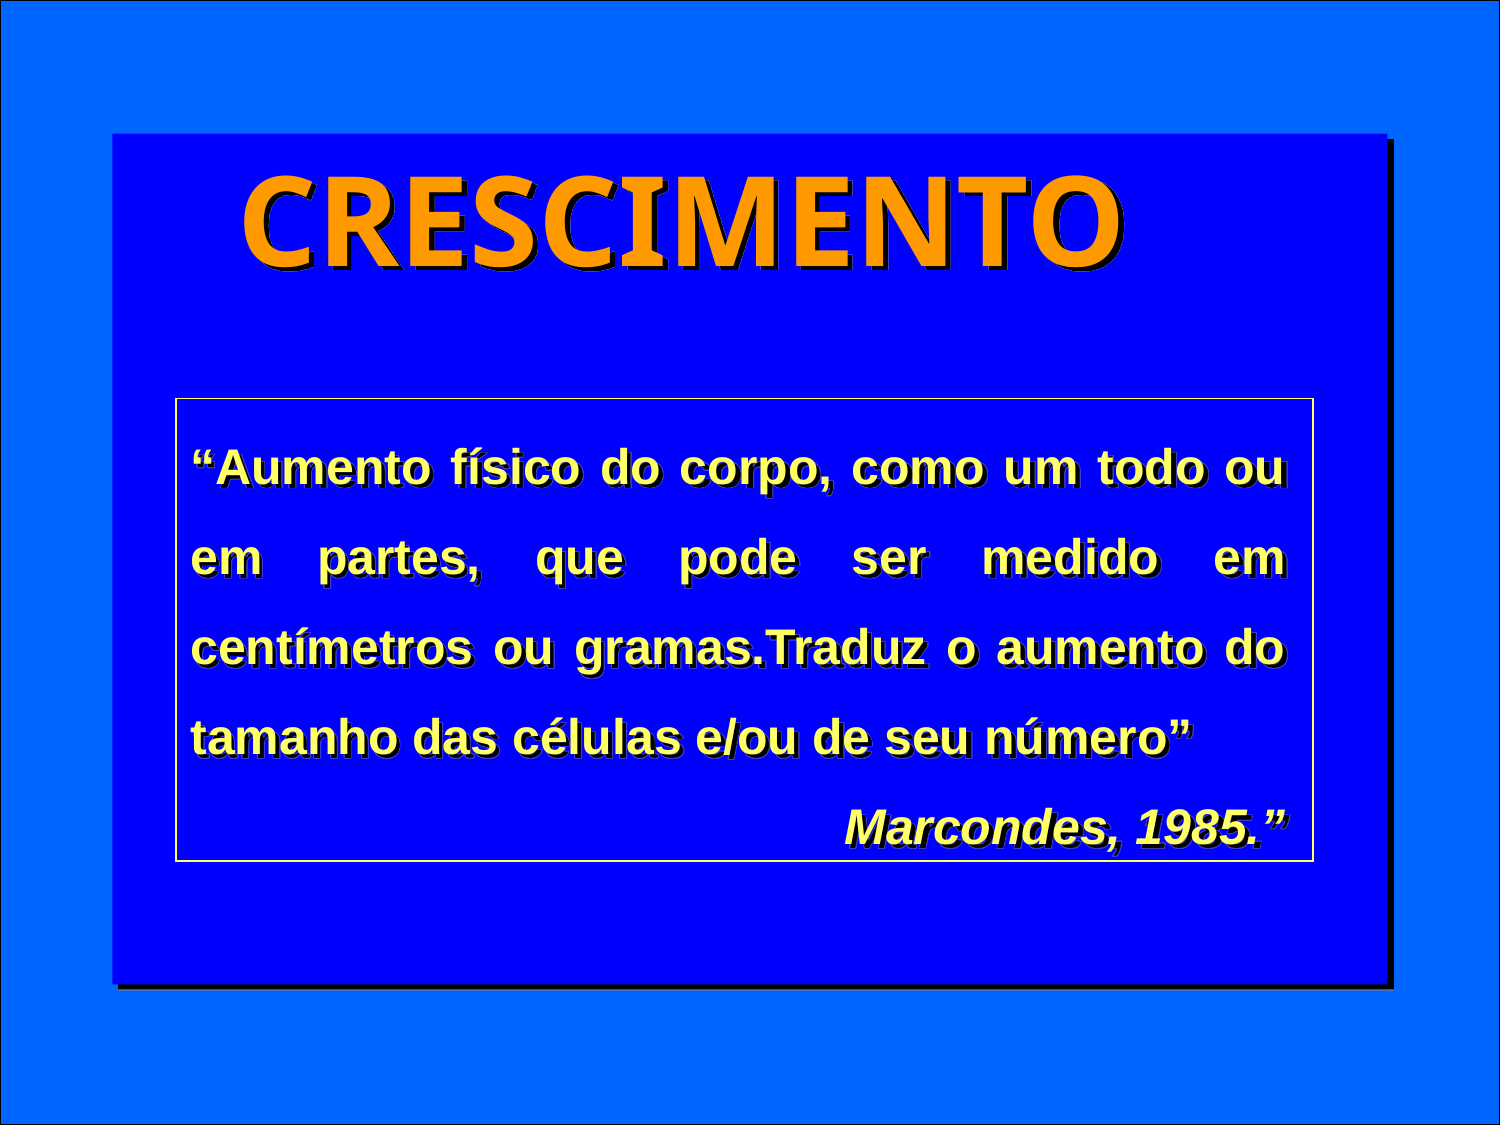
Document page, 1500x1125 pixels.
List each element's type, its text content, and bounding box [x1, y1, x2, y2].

text_box CRESCIMENTO [0, 133, 1365, 299]
text_box [0, 0, 1500, 1125]
text_box [175, 398, 1314, 861]
text_box [112, 133, 1388, 985]
